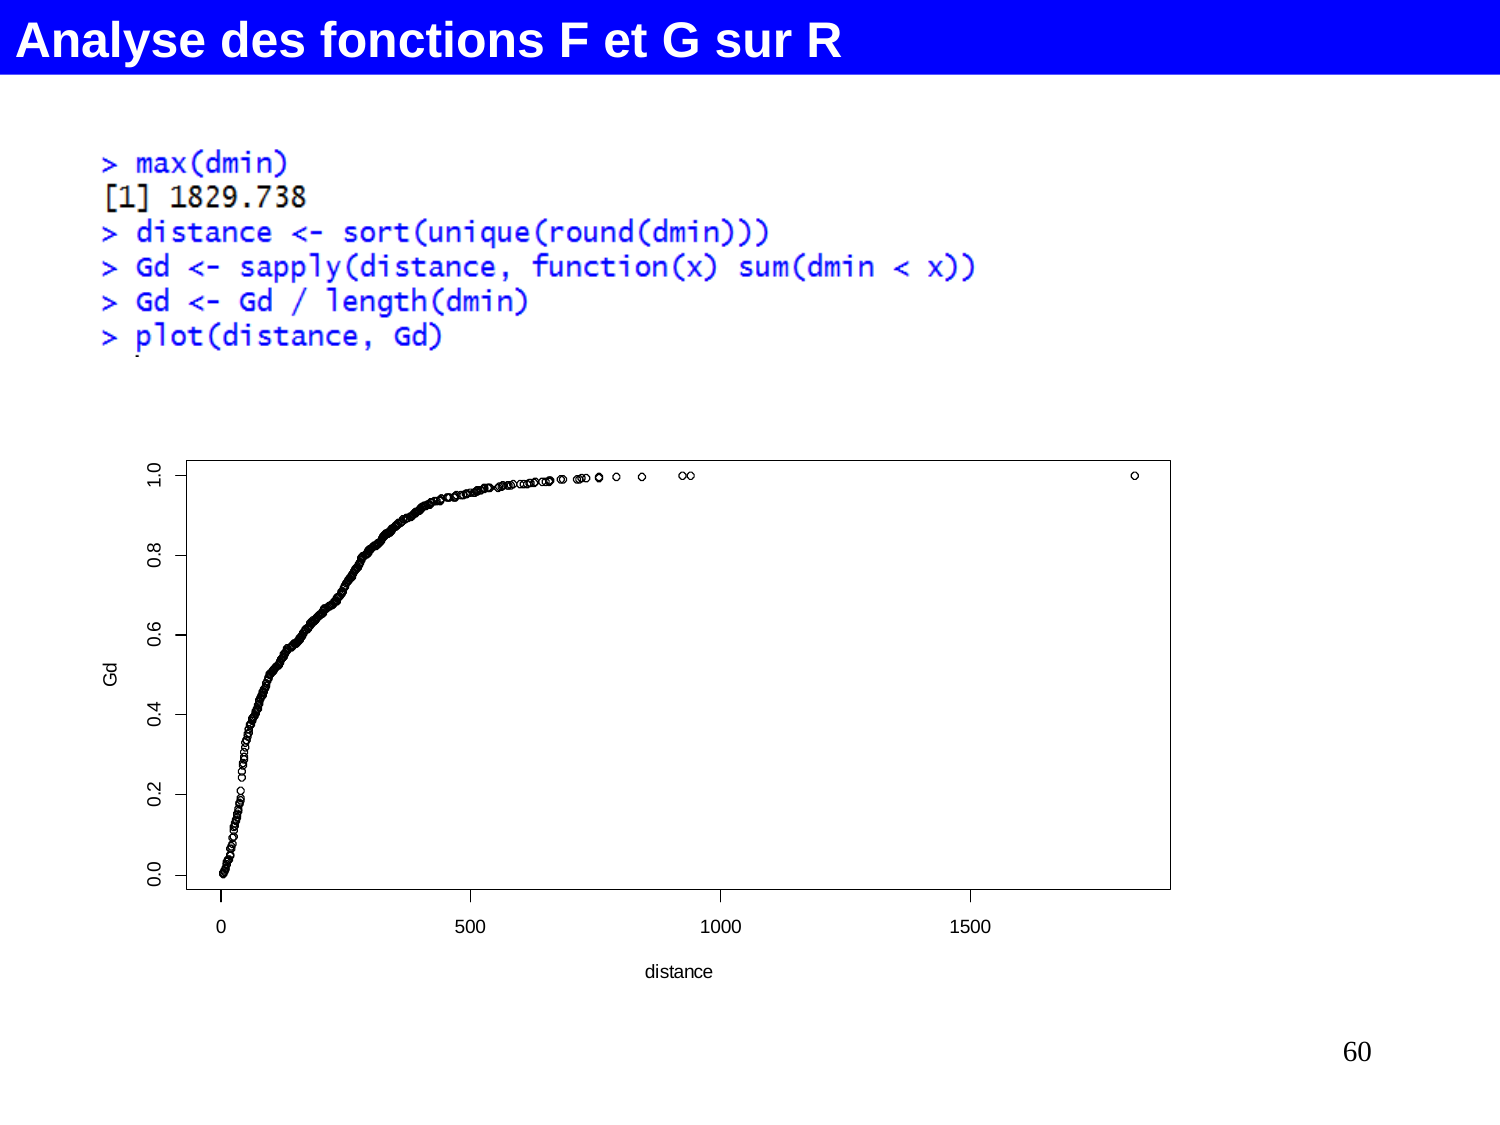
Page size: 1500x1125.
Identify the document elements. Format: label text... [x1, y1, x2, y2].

text_box Analyse des fonctions F et G sur R [0, 0, 1500, 75]
picture [100, 148, 1049, 358]
picture [100, 364, 1500, 1125]
